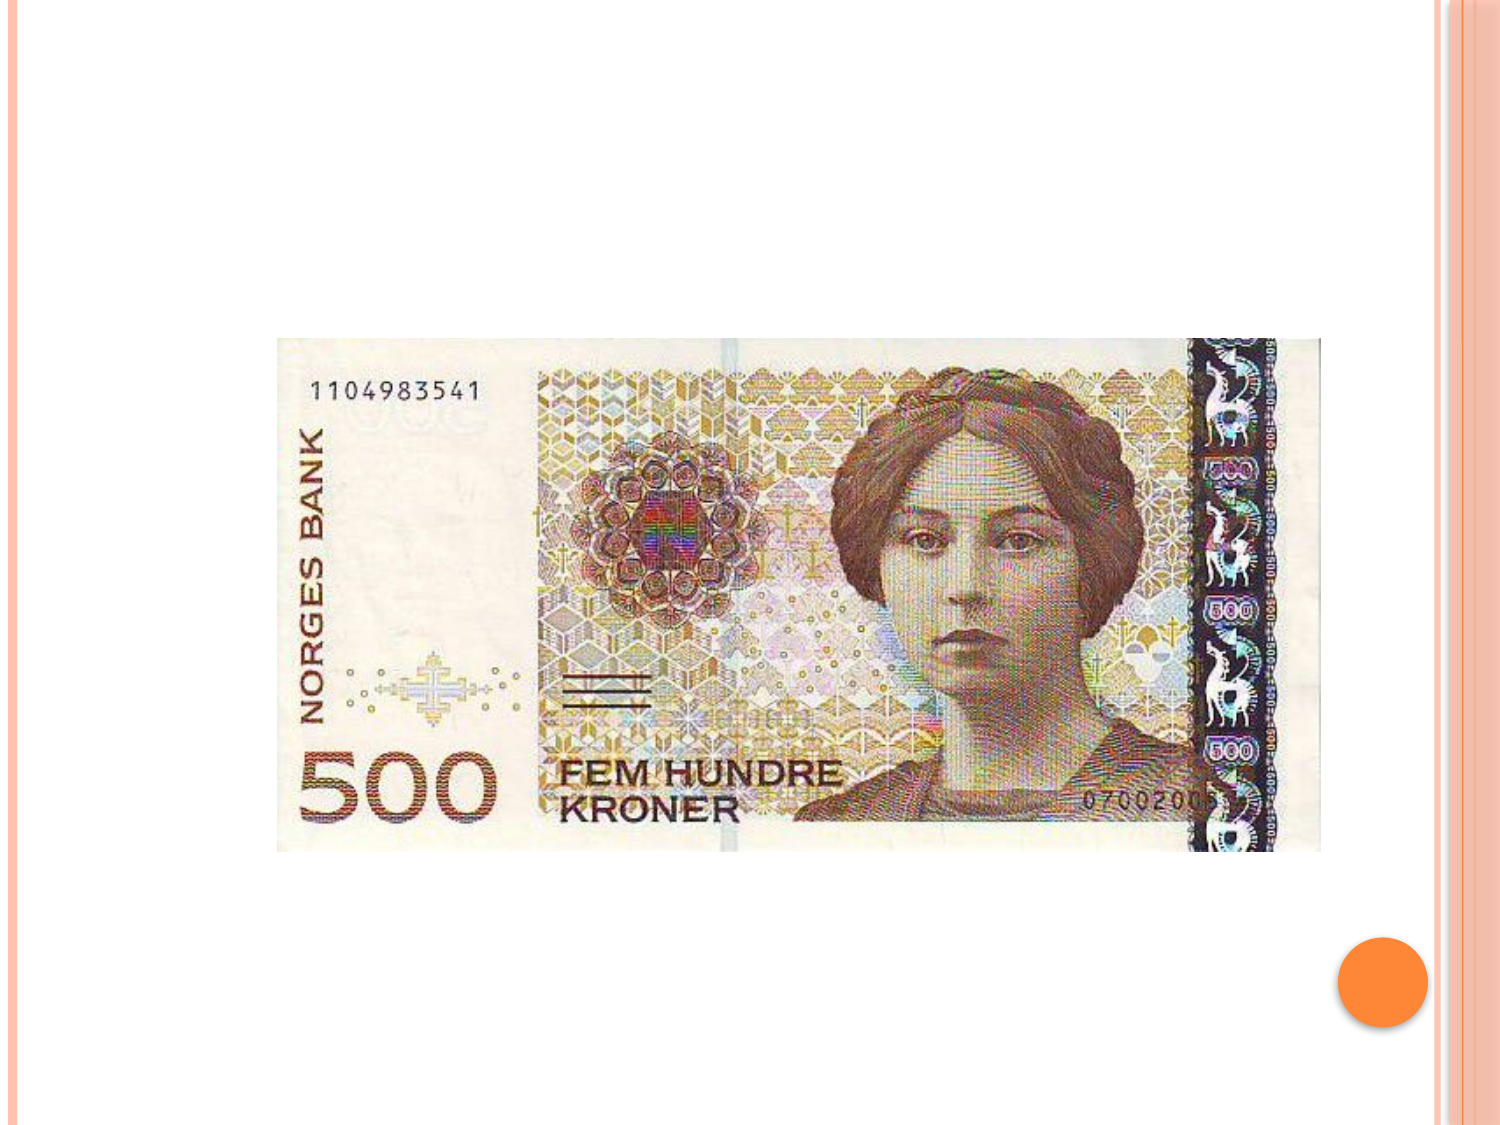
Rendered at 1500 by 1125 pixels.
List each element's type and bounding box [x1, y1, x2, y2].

picture [276, 337, 1322, 853]
